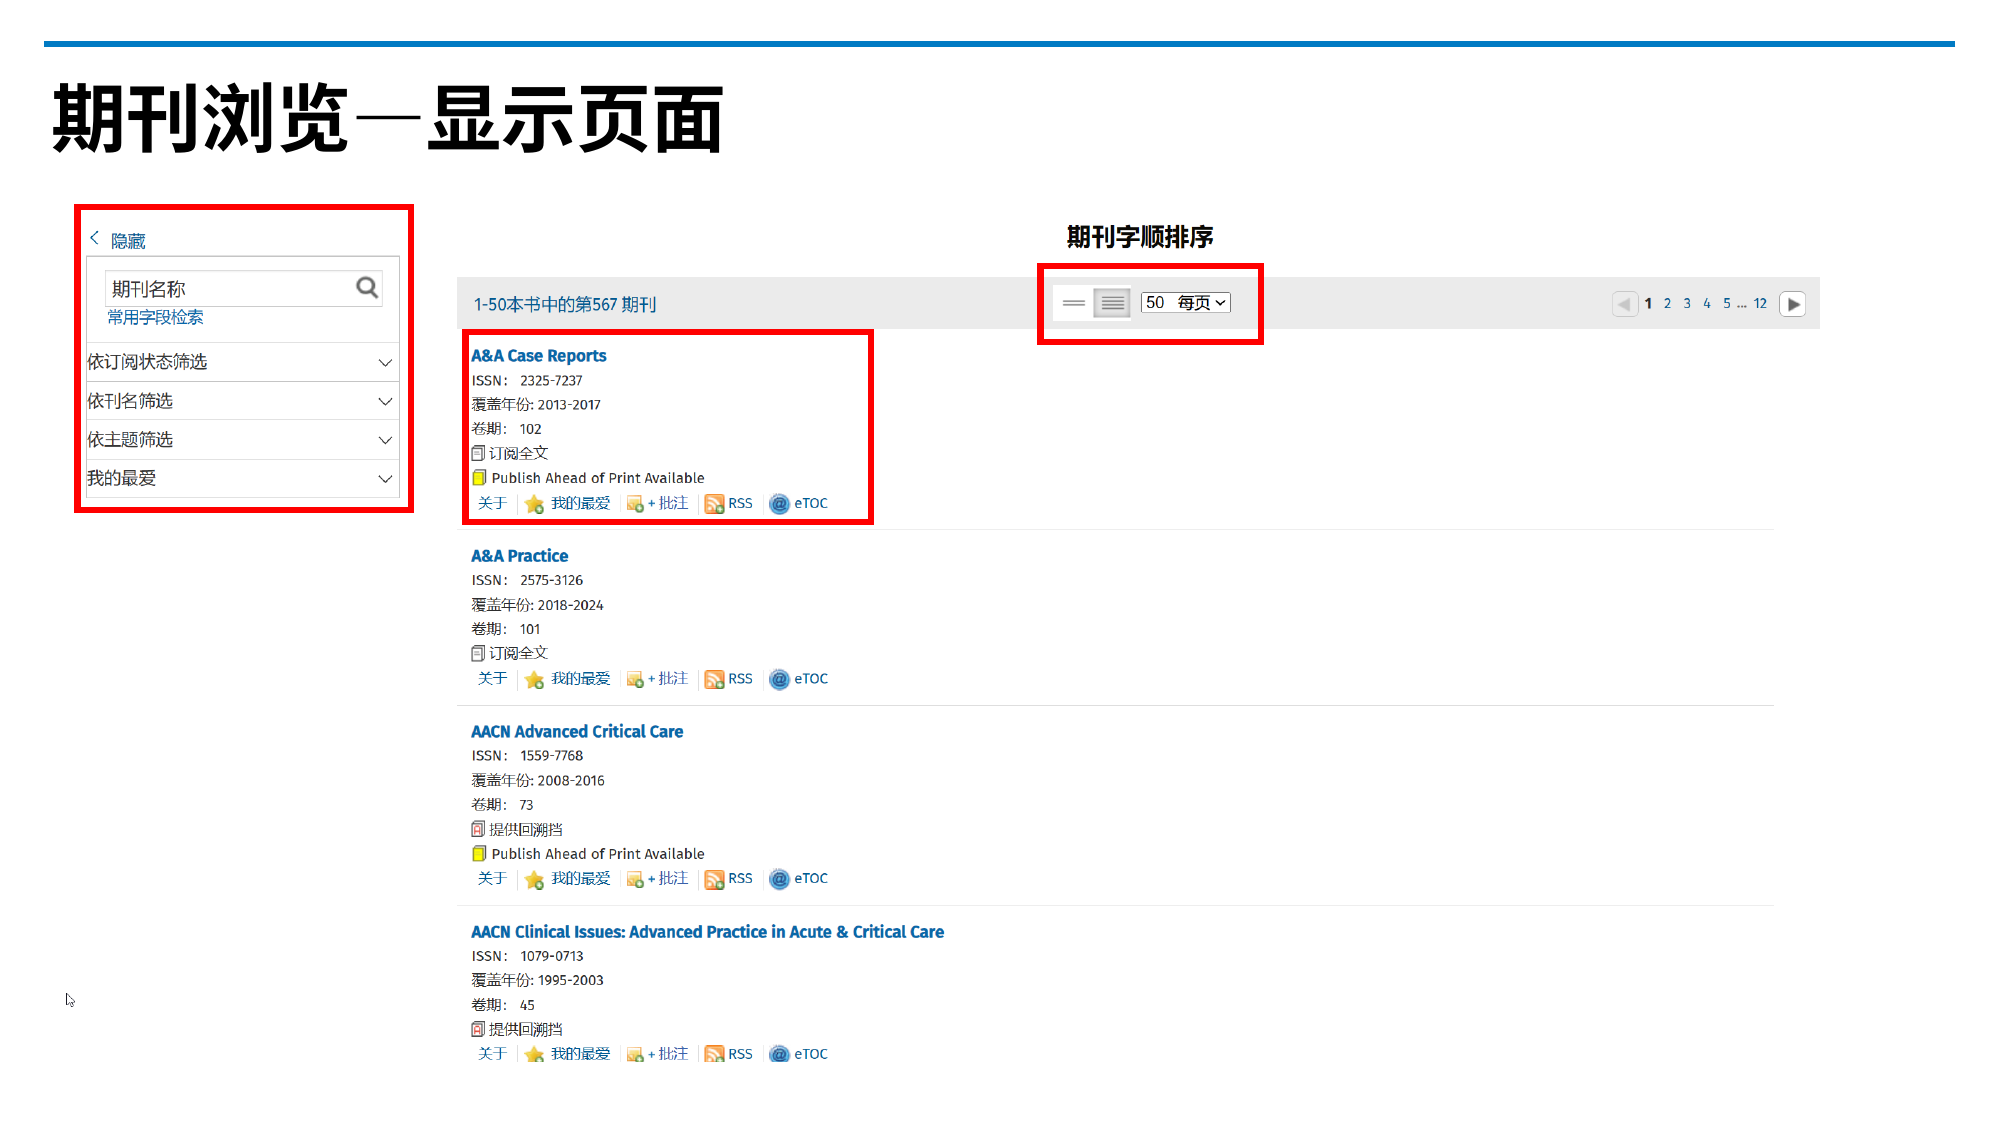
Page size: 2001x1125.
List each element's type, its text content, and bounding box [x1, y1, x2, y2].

title 期刊浏览—显示页面 [37, 63, 1963, 197]
picture [66, 186, 1839, 1062]
